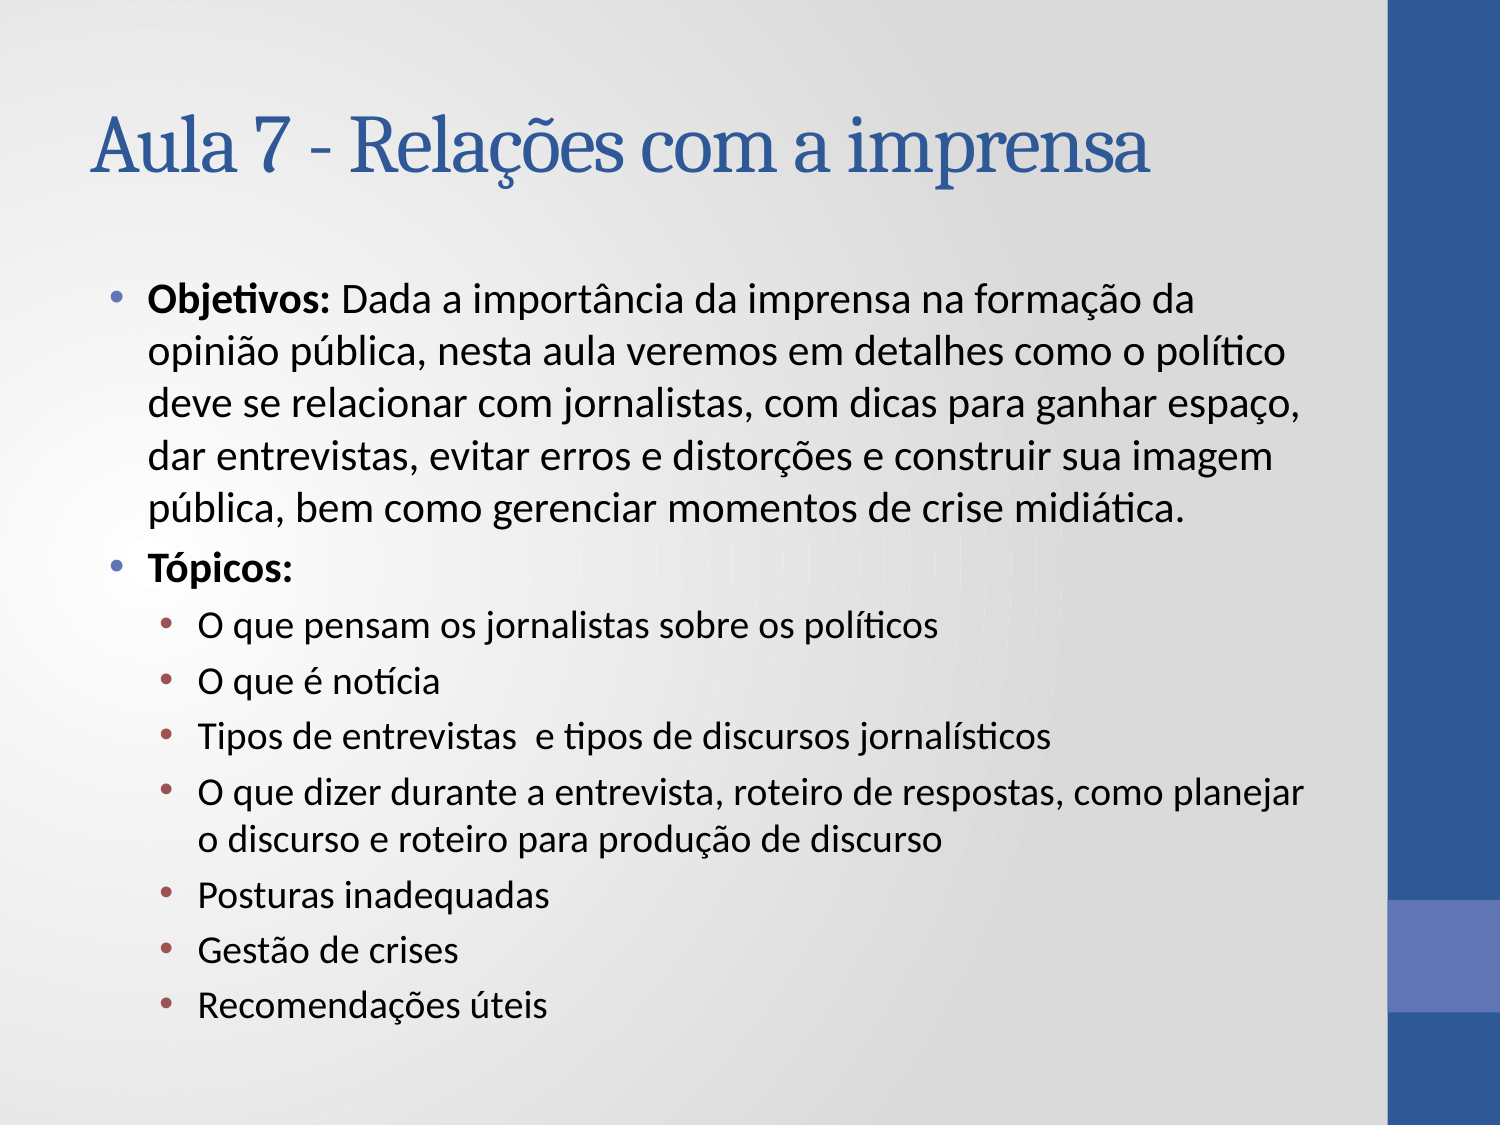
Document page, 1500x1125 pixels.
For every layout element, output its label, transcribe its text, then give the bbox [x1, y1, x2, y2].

list Objetivos: Dada a importância da imprensa na formação da opinião pública, nesta aula veremos em detalhes como o político deve se relacionar com jornalistas, com dicas para ganhar espaço, dar entrevistas, evitar erros e distorções e construir sua imagem pública, bem como gerenciar momentos de crise midiática. Tópicos: O que pensam os jornalistas sobre os políticos O que é notícia Tipos de entrevistas e tipos de discursos jornalísticos O que dizer durante a entrevista, roteiro de respostas, como planejar o discurso e roteiro para produção de discurso Posturas inadequadas Gestão de crises Recomendações úteis [75, 262, 1325, 1050]
title Aula 7 - Relações com a imprensa [75, 45, 1325, 233]
